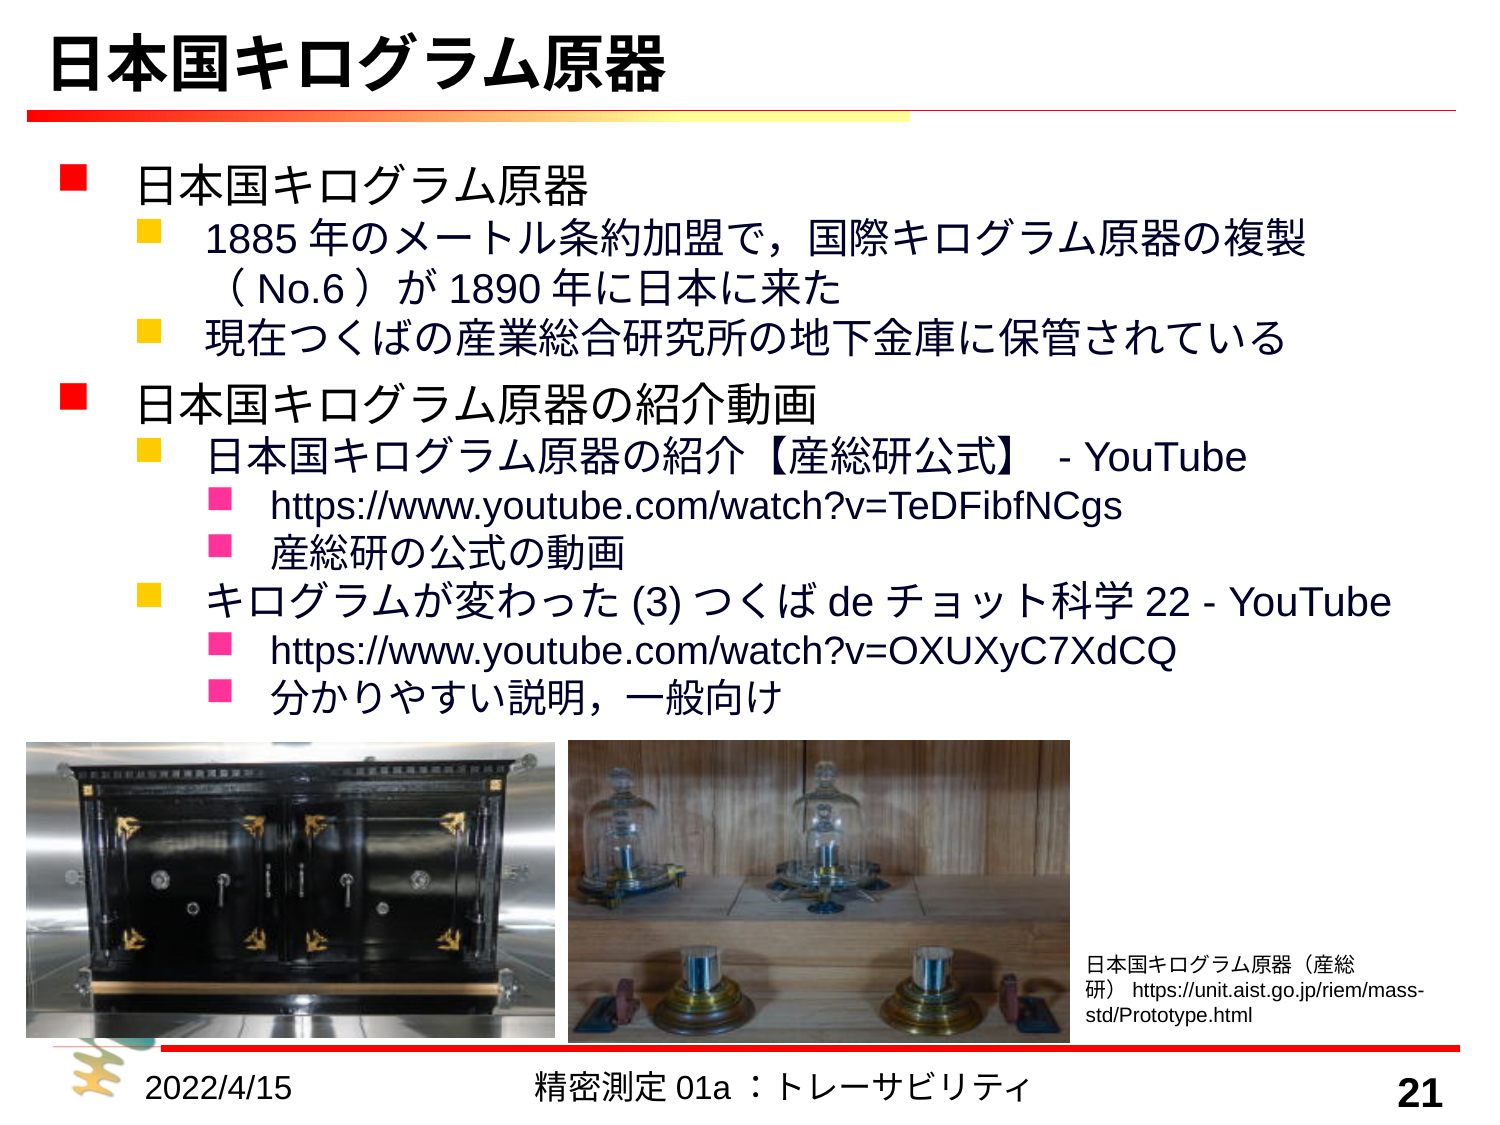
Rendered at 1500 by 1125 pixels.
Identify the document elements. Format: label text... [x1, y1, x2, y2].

list 日本国キログラム原器 1885年のメートル条約加盟で，国際キログラム原器の複製（No.6）が1890年に日本に来た 現在つくばの産業総合研究所の地下金庫に保管されている 日本国キログラム原器の紹介動画 日本国キログラム原器の紹介【産総研公式】 - YouTube https://www.youtube.com/watch?v=TeDFibfNCgs 産総研の公式の動画 キログラムが変わった(3)つくばdeチョット科学22 - YouTube https://www.youtube.com/watch?v=OXUXyC7XdCQ 分かりやすい説明，一般向け [40, 148, 1460, 1036]
picture [17, 741, 556, 1119]
slide_number 21 [1210, 1058, 1460, 1103]
footer 精密測定01a：トレーサビリティ [395, 1058, 1176, 1103]
title 日本国キログラム原器 [29, 30, 1460, 107]
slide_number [129, 1058, 395, 1103]
picture [568, 740, 1070, 1043]
text_box 日本国キログラム原器（産総研）https://unit.aist.go.jp/riem/mass-std/Prototype.html [1074, 946, 1470, 1033]
